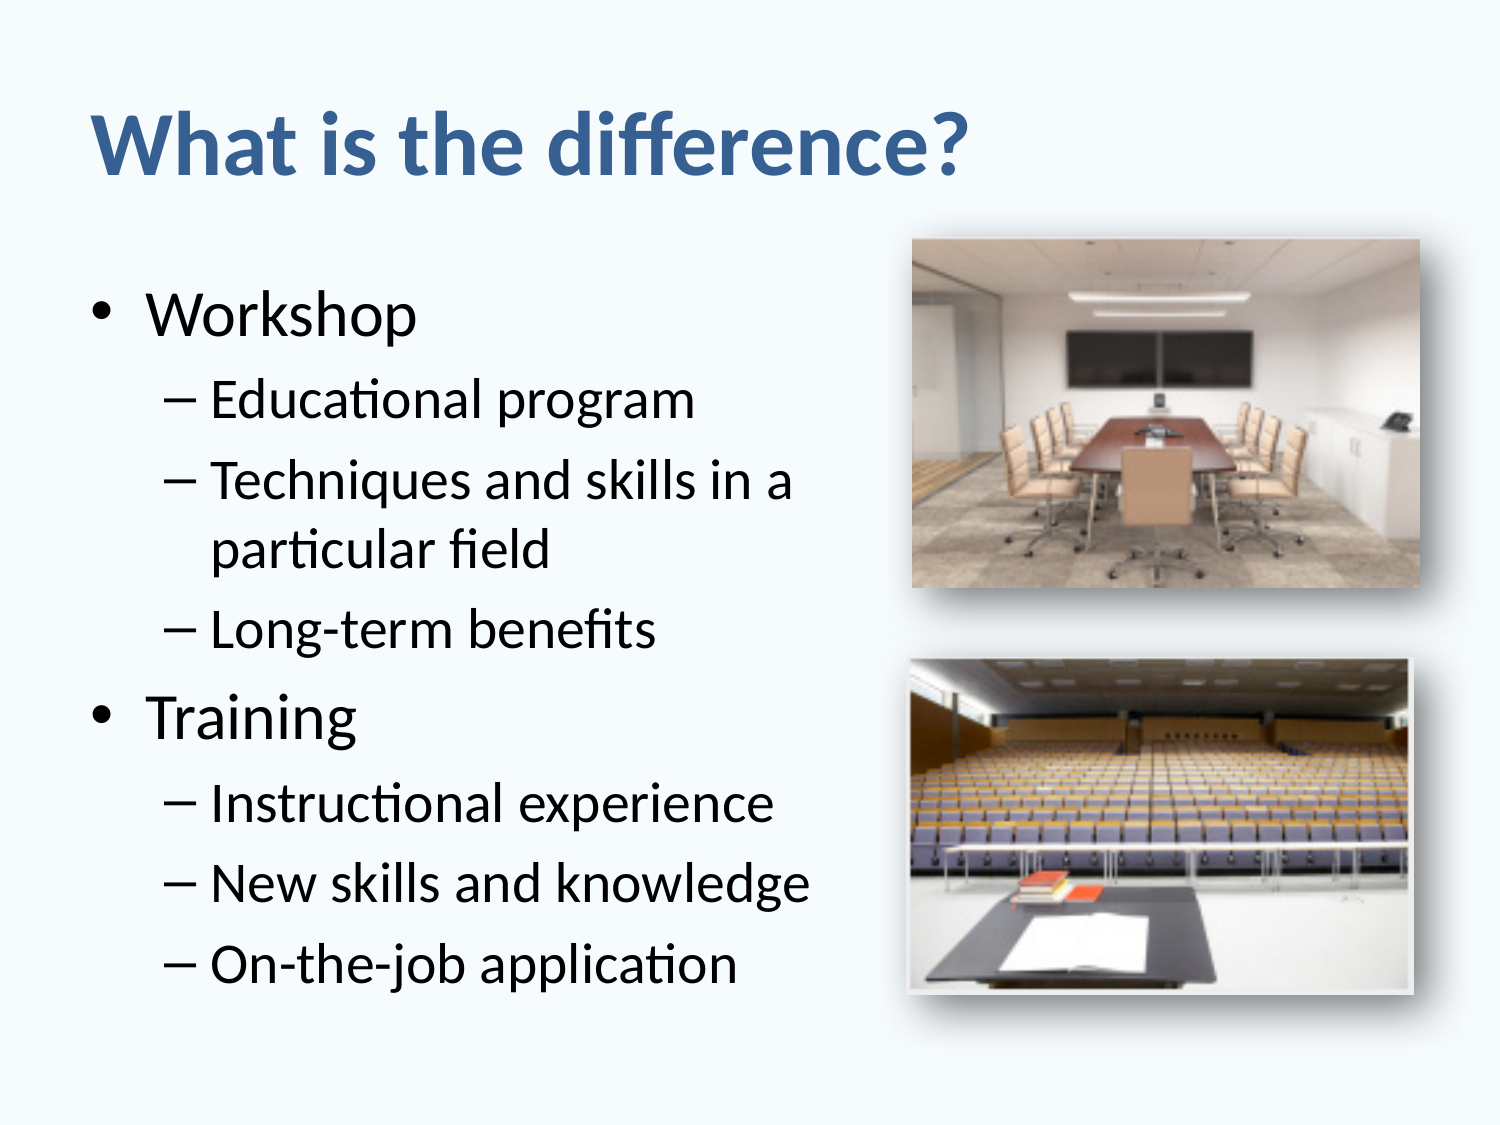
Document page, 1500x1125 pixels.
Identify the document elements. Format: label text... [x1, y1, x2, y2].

title What is the difference? [75, 45, 1425, 233]
list Workshop Educational program Techniques and skills in a particular field Long-term benefits Training Instructional experience New skills and knowledge On-the-job application [75, 262, 928, 1005]
picture [912, 237, 1420, 588]
picture [906, 656, 1415, 995]
